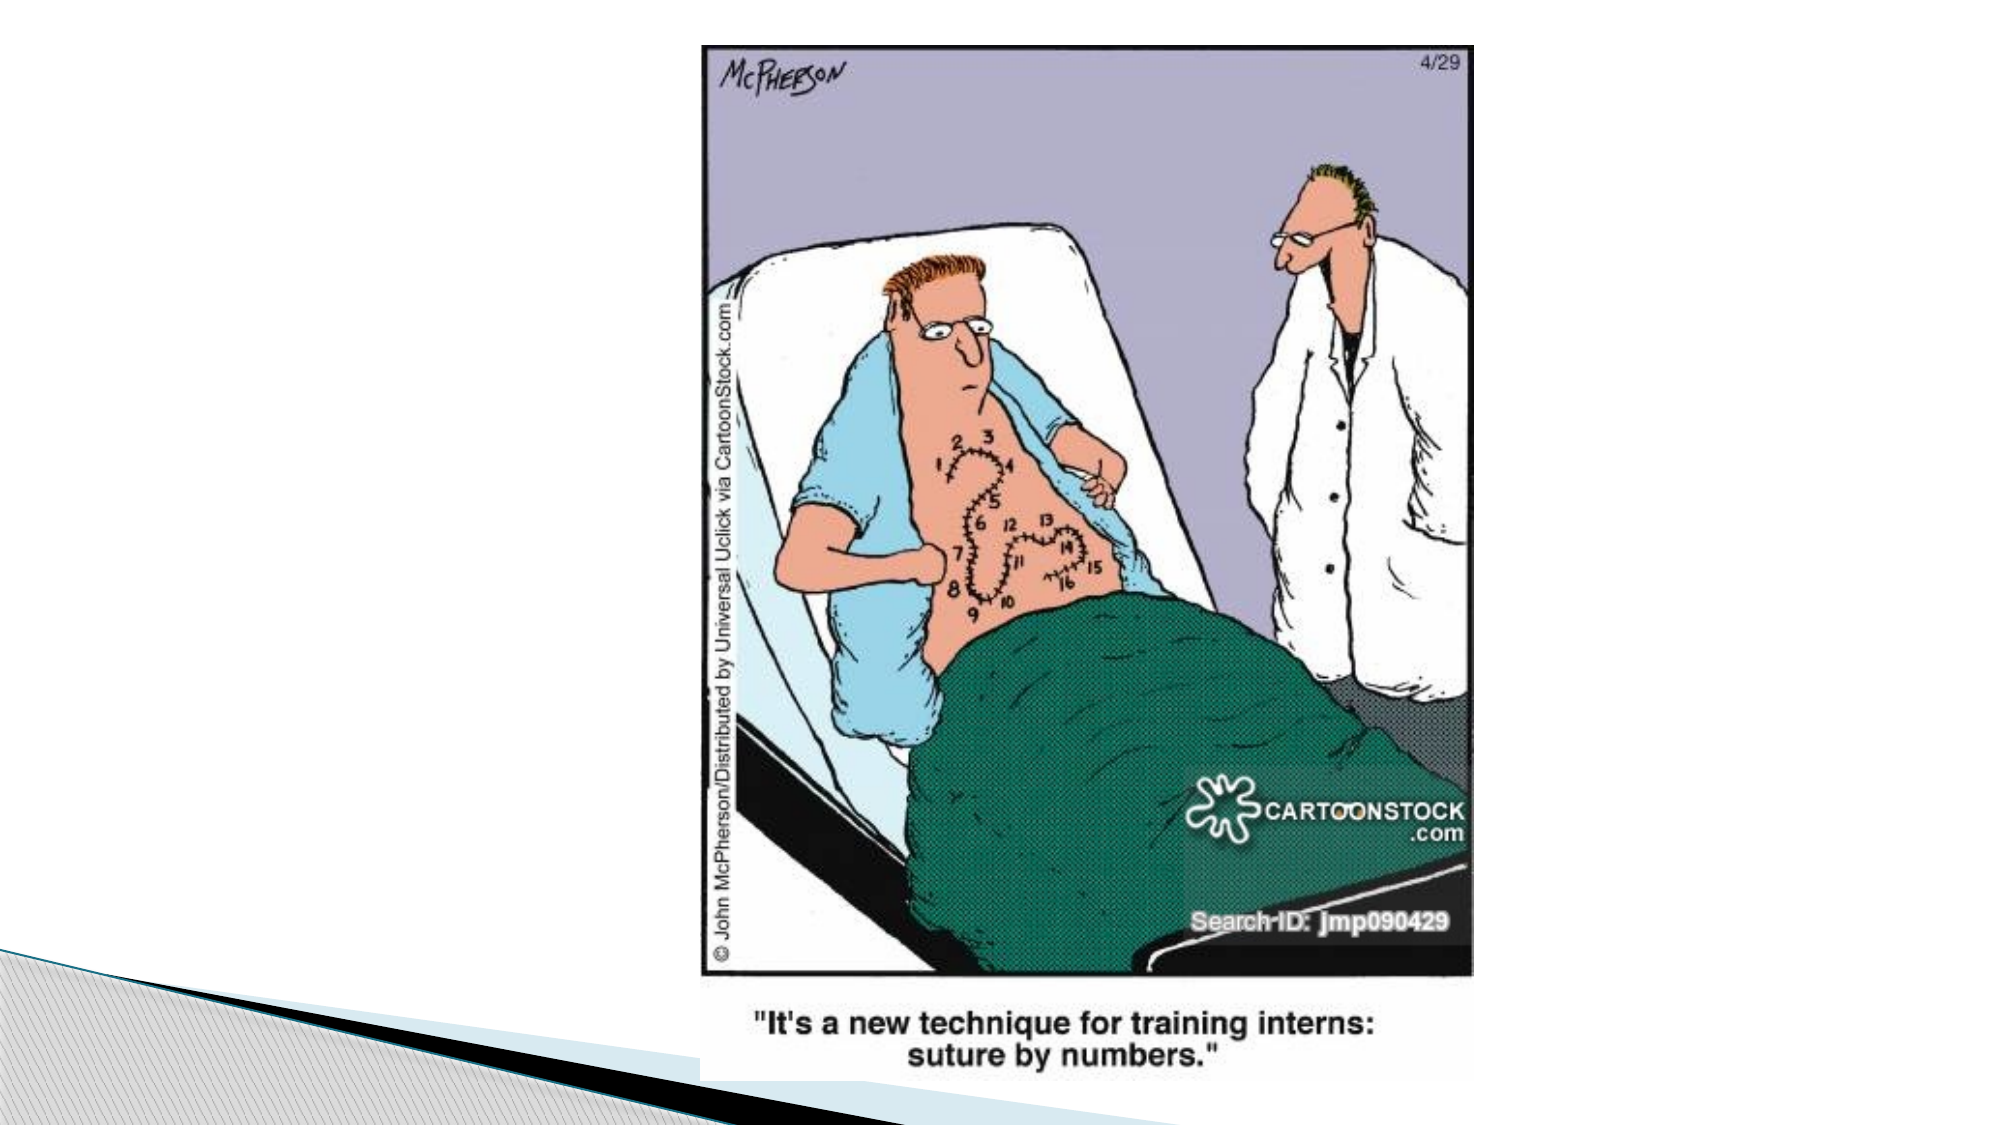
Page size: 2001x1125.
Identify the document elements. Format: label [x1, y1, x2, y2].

list [700, 44, 1474, 1081]
